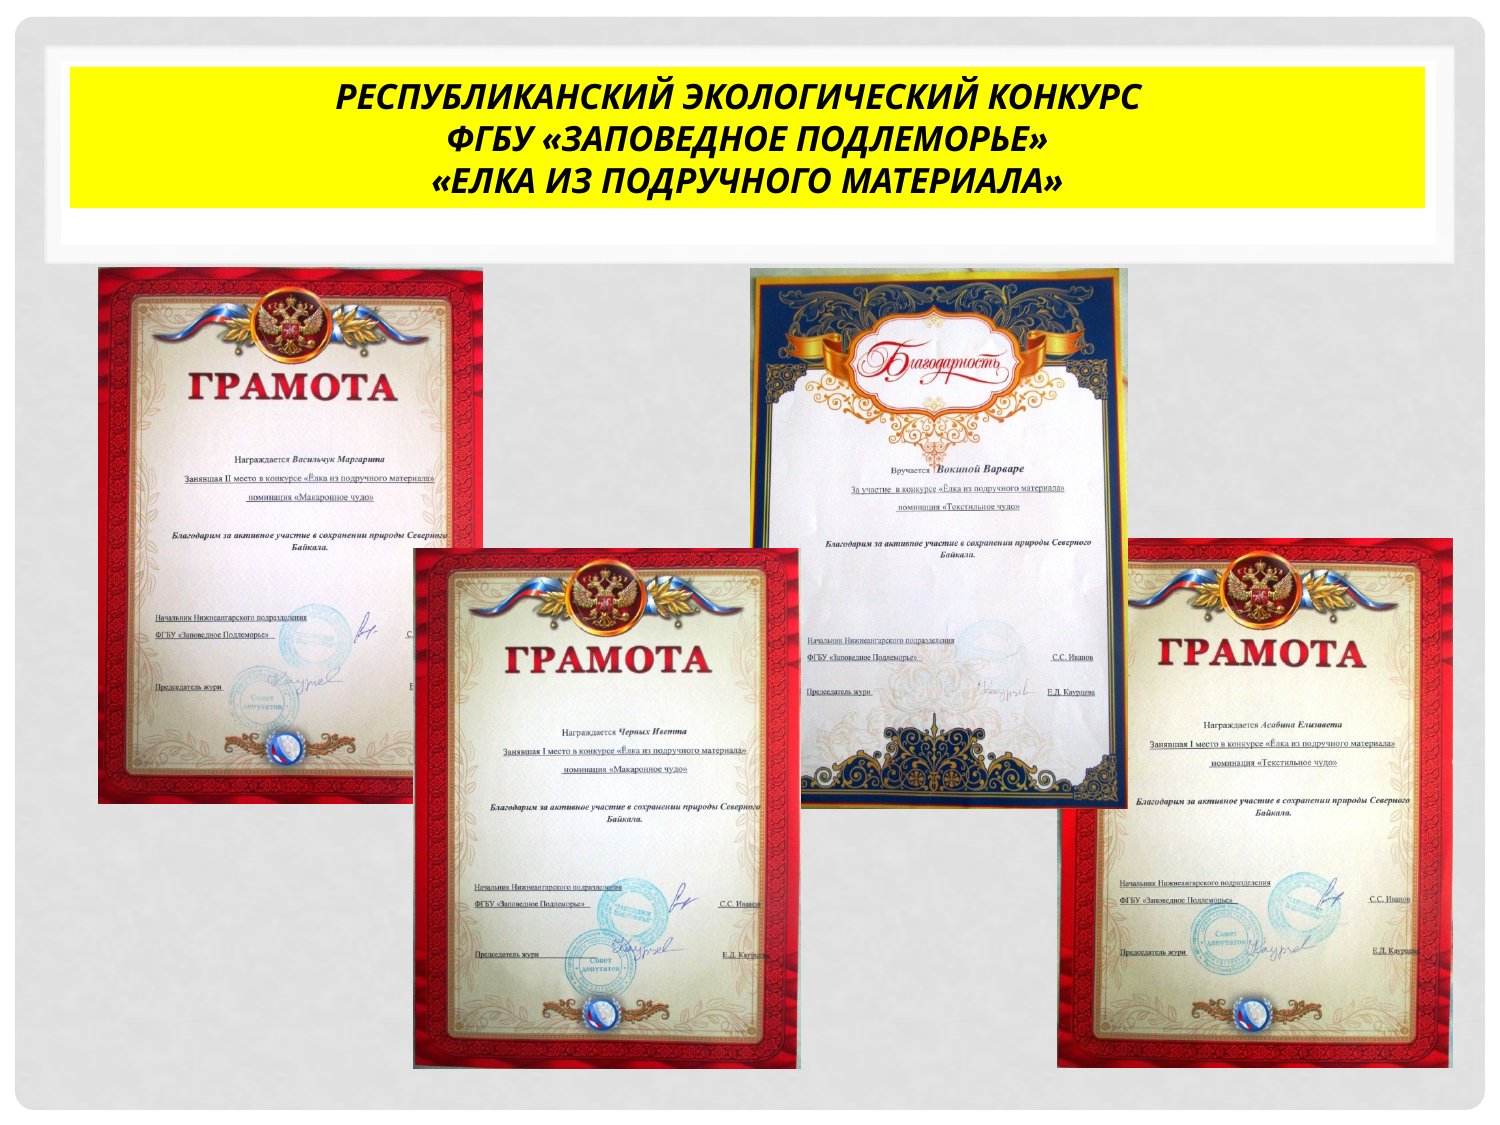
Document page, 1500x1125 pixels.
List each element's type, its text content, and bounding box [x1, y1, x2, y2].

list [98, 266, 483, 805]
title Республиканский экологический конкурс ФГБУ «Заповедное подлеморье» «Елка из подручного материала» [69, 66, 1425, 209]
picture [413, 268, 1129, 1069]
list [1056, 538, 1453, 1068]
